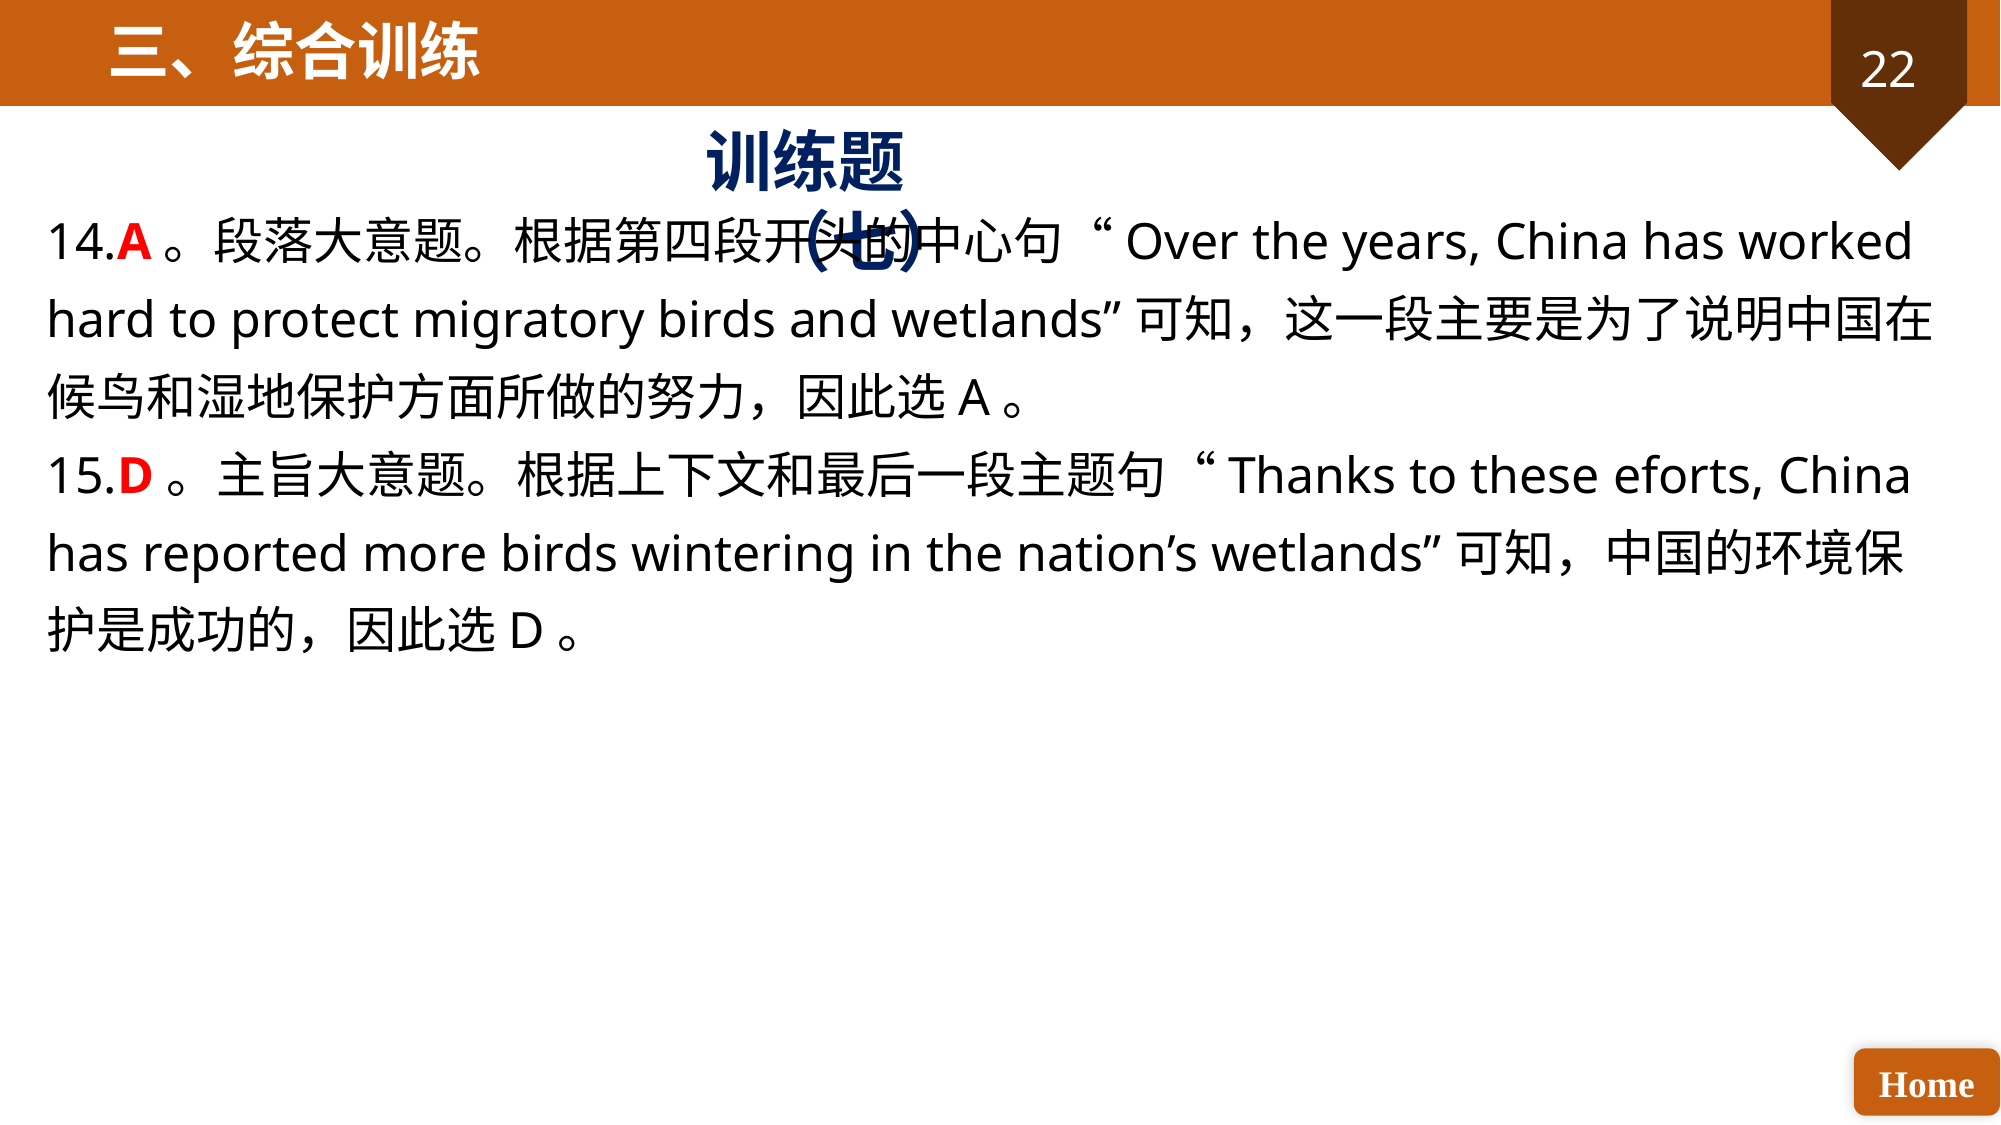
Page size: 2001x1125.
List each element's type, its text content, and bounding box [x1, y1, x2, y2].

text_box 三、综合训练 [92, 5, 564, 95]
text_box 训练题（七） [690, 112, 1082, 183]
text_box 14.A。段落大意题。根据第四段开头的中心句“Over the years, China has worked hard to protect migratory birds and wetlands”可知，这一段主要是为了说明中国在候鸟和湿地保护方面所做的努力，因此选A。 15.D。主旨大意题。根据上下文和最后一段主题句“Thanks to these eforts, China has reported more birds wintering in the nation’s wetlands”可知，中国的环境保护是成功的，因此选D。 [31, 183, 1960, 667]
